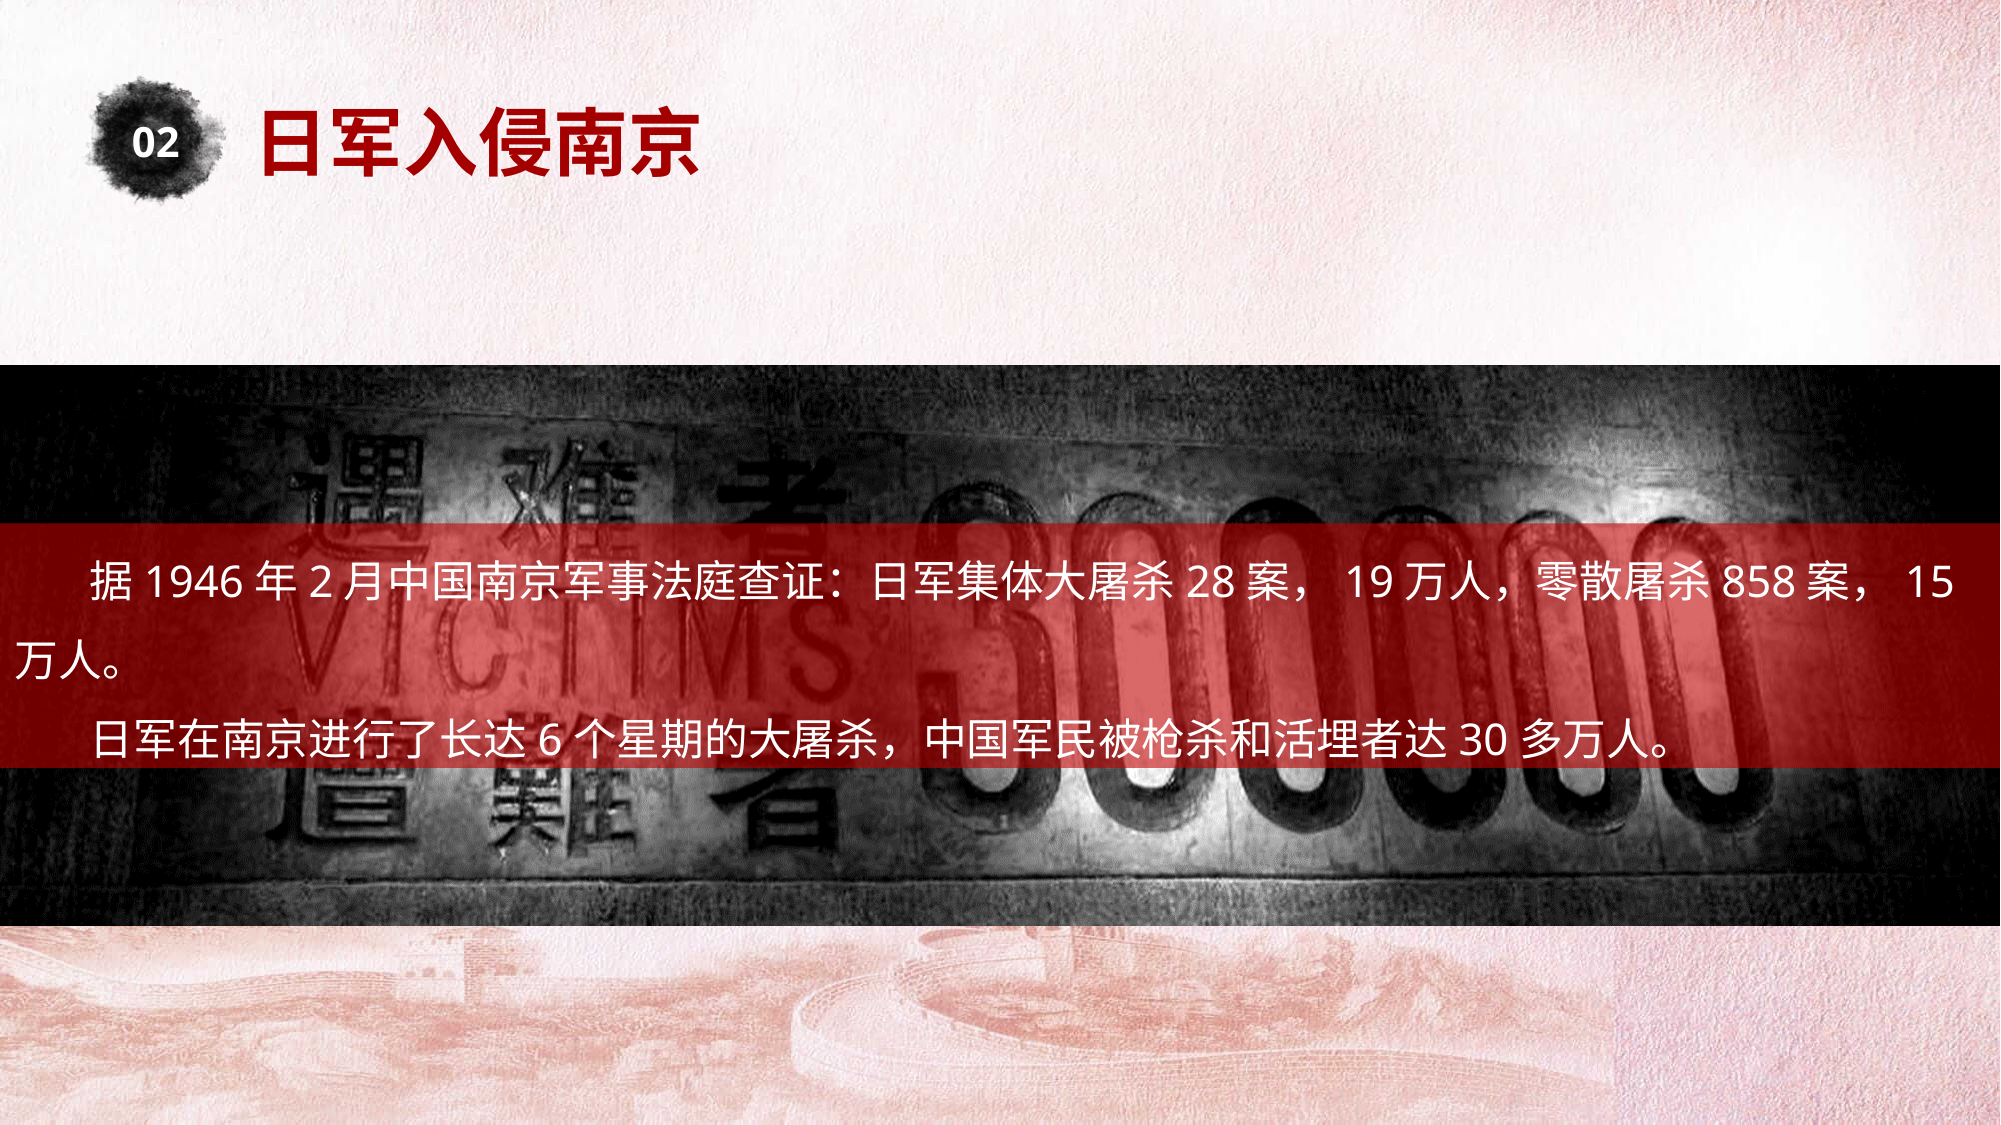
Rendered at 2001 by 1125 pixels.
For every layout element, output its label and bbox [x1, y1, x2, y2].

text_box [57, 52, 828, 231]
picture [0, 0, 2000, 1125]
